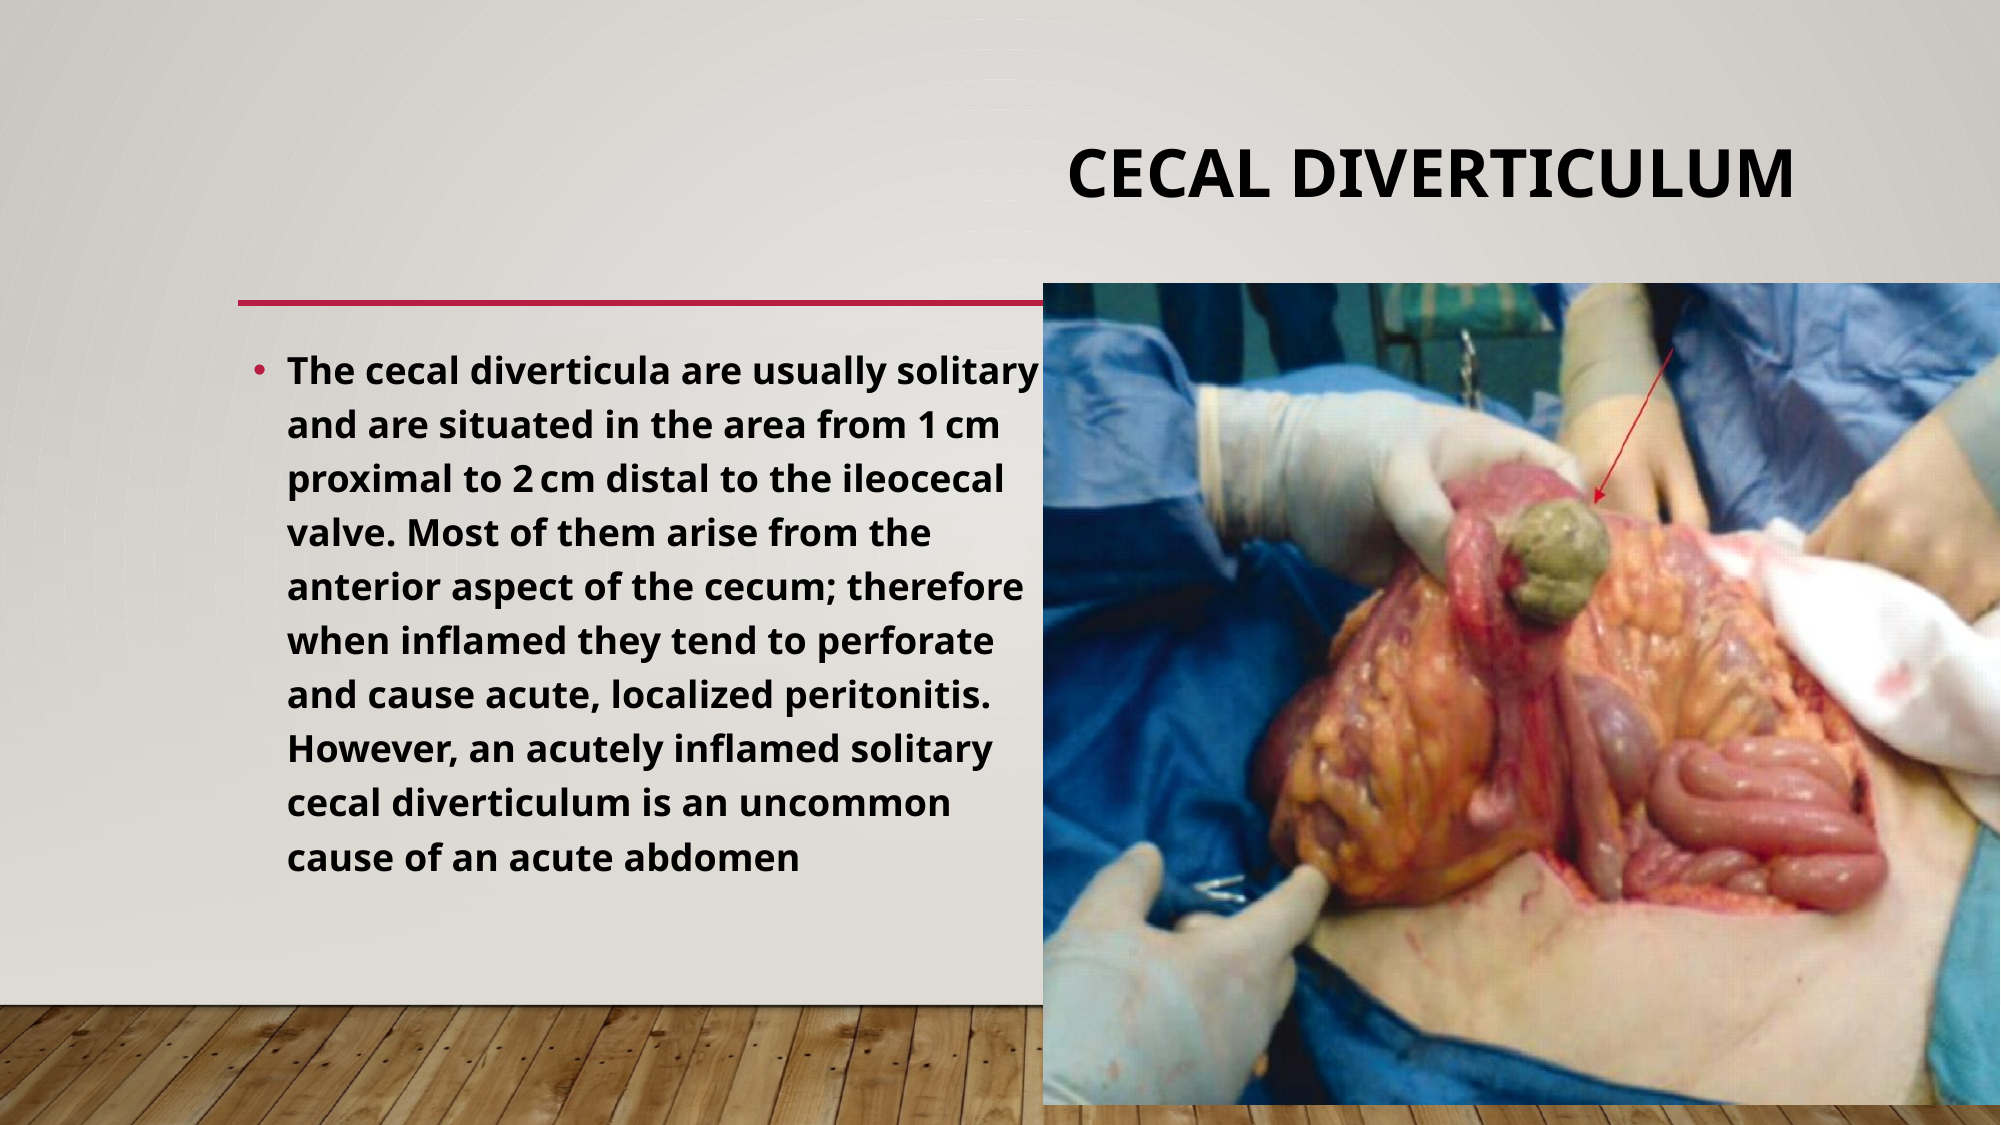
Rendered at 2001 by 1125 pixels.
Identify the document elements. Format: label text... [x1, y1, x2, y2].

list The cecal diverticula are usually solitary and are situated in the area from 1 cm proximal to 2 cm distal to the ileocecal valve. Most of them arise from the anterior aspect of the cecum; therefore when inflamed they tend to perforate and cause acute, localized peritonitis. However, an acutely inflamed solitary cecal diverticulum is an uncommon cause of an acute abdomen [238, 330, 1043, 897]
title Cecal diverticulum [238, 131, 1814, 305]
picture [0, 283, 2000, 1125]
